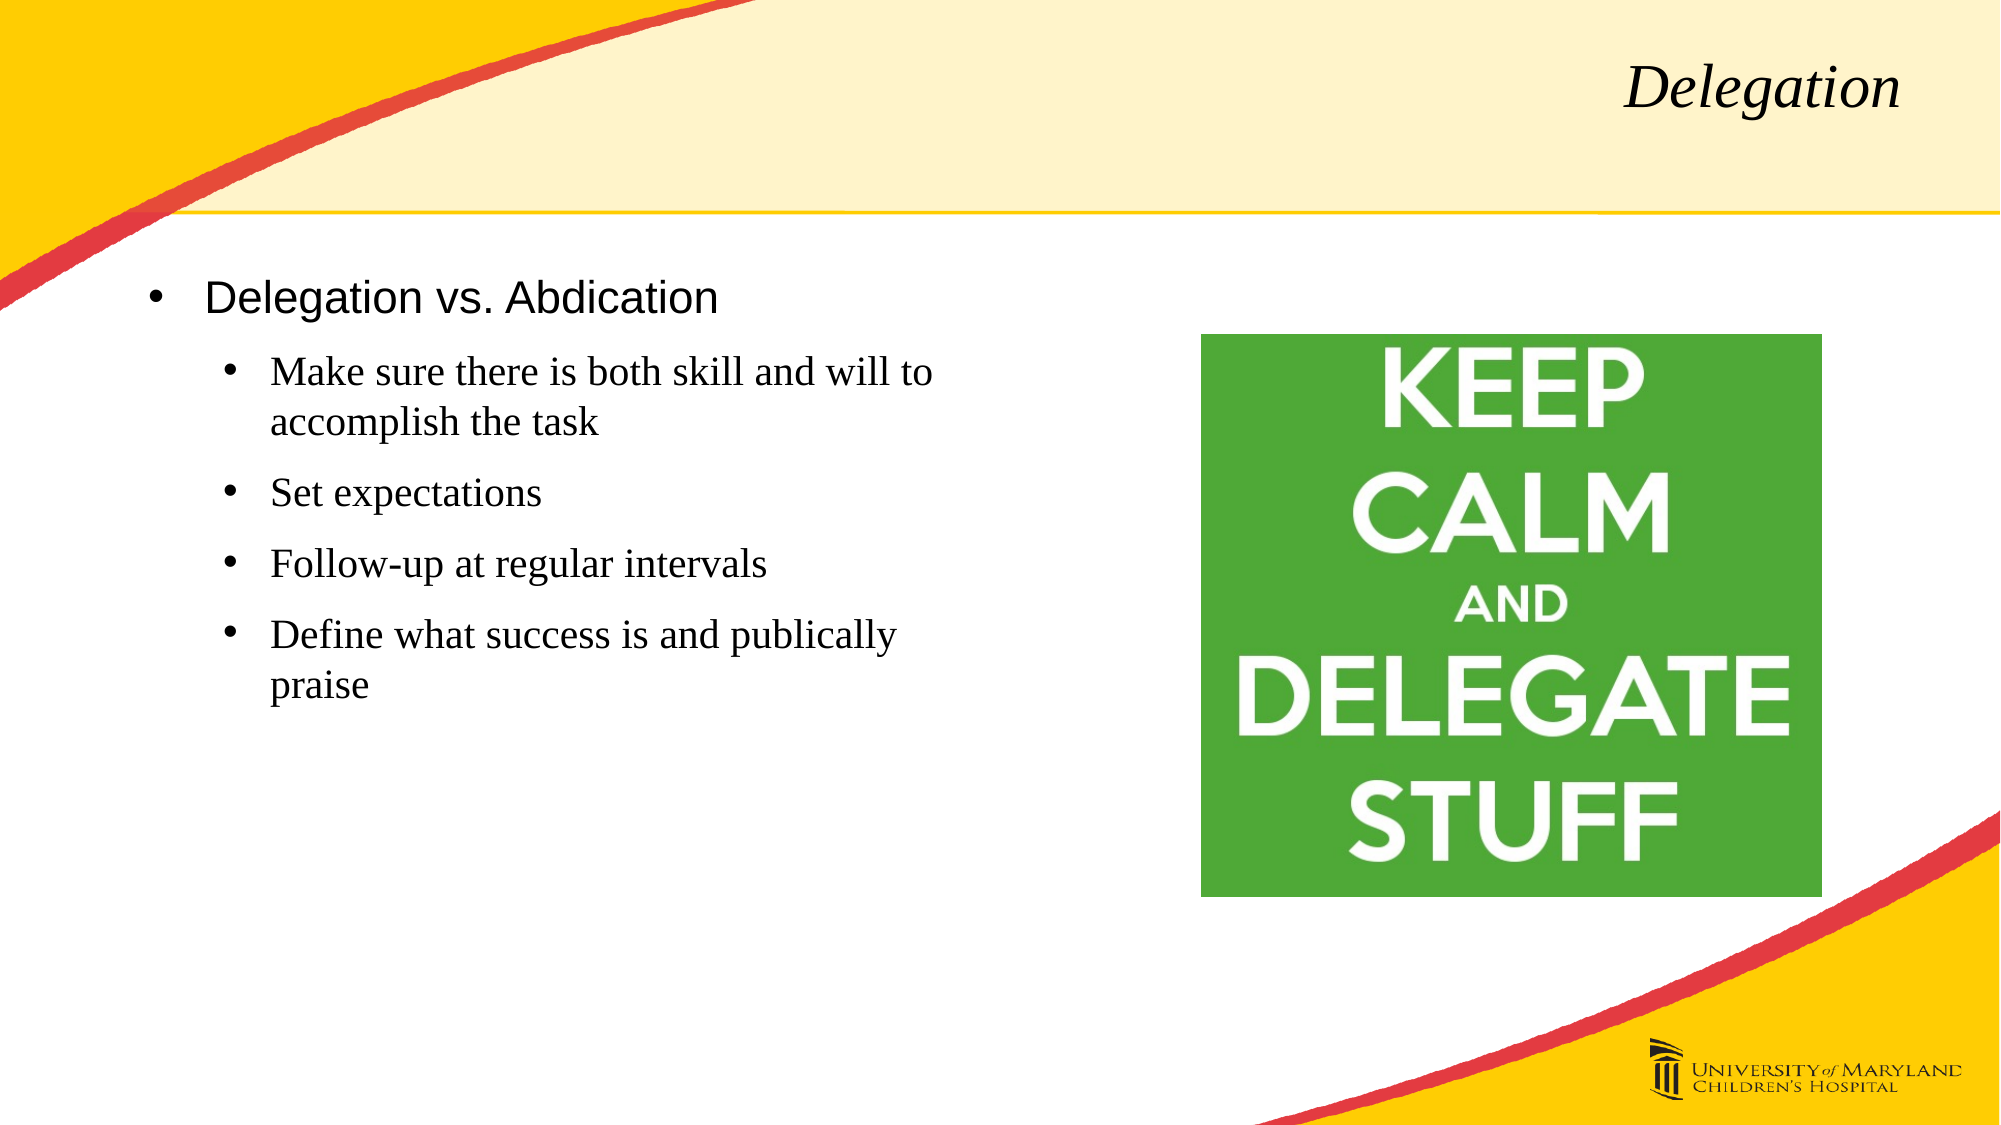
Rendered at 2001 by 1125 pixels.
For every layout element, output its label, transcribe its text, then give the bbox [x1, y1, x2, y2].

list Delegation vs. Abdication Make sure there is both skill and will to accomplish the task Set expectations Follow-up at regular intervals Define what success is and publically praise [133, 260, 984, 1011]
picture [0, 0, 2001, 1125]
title Delegation [133, 37, 1917, 200]
